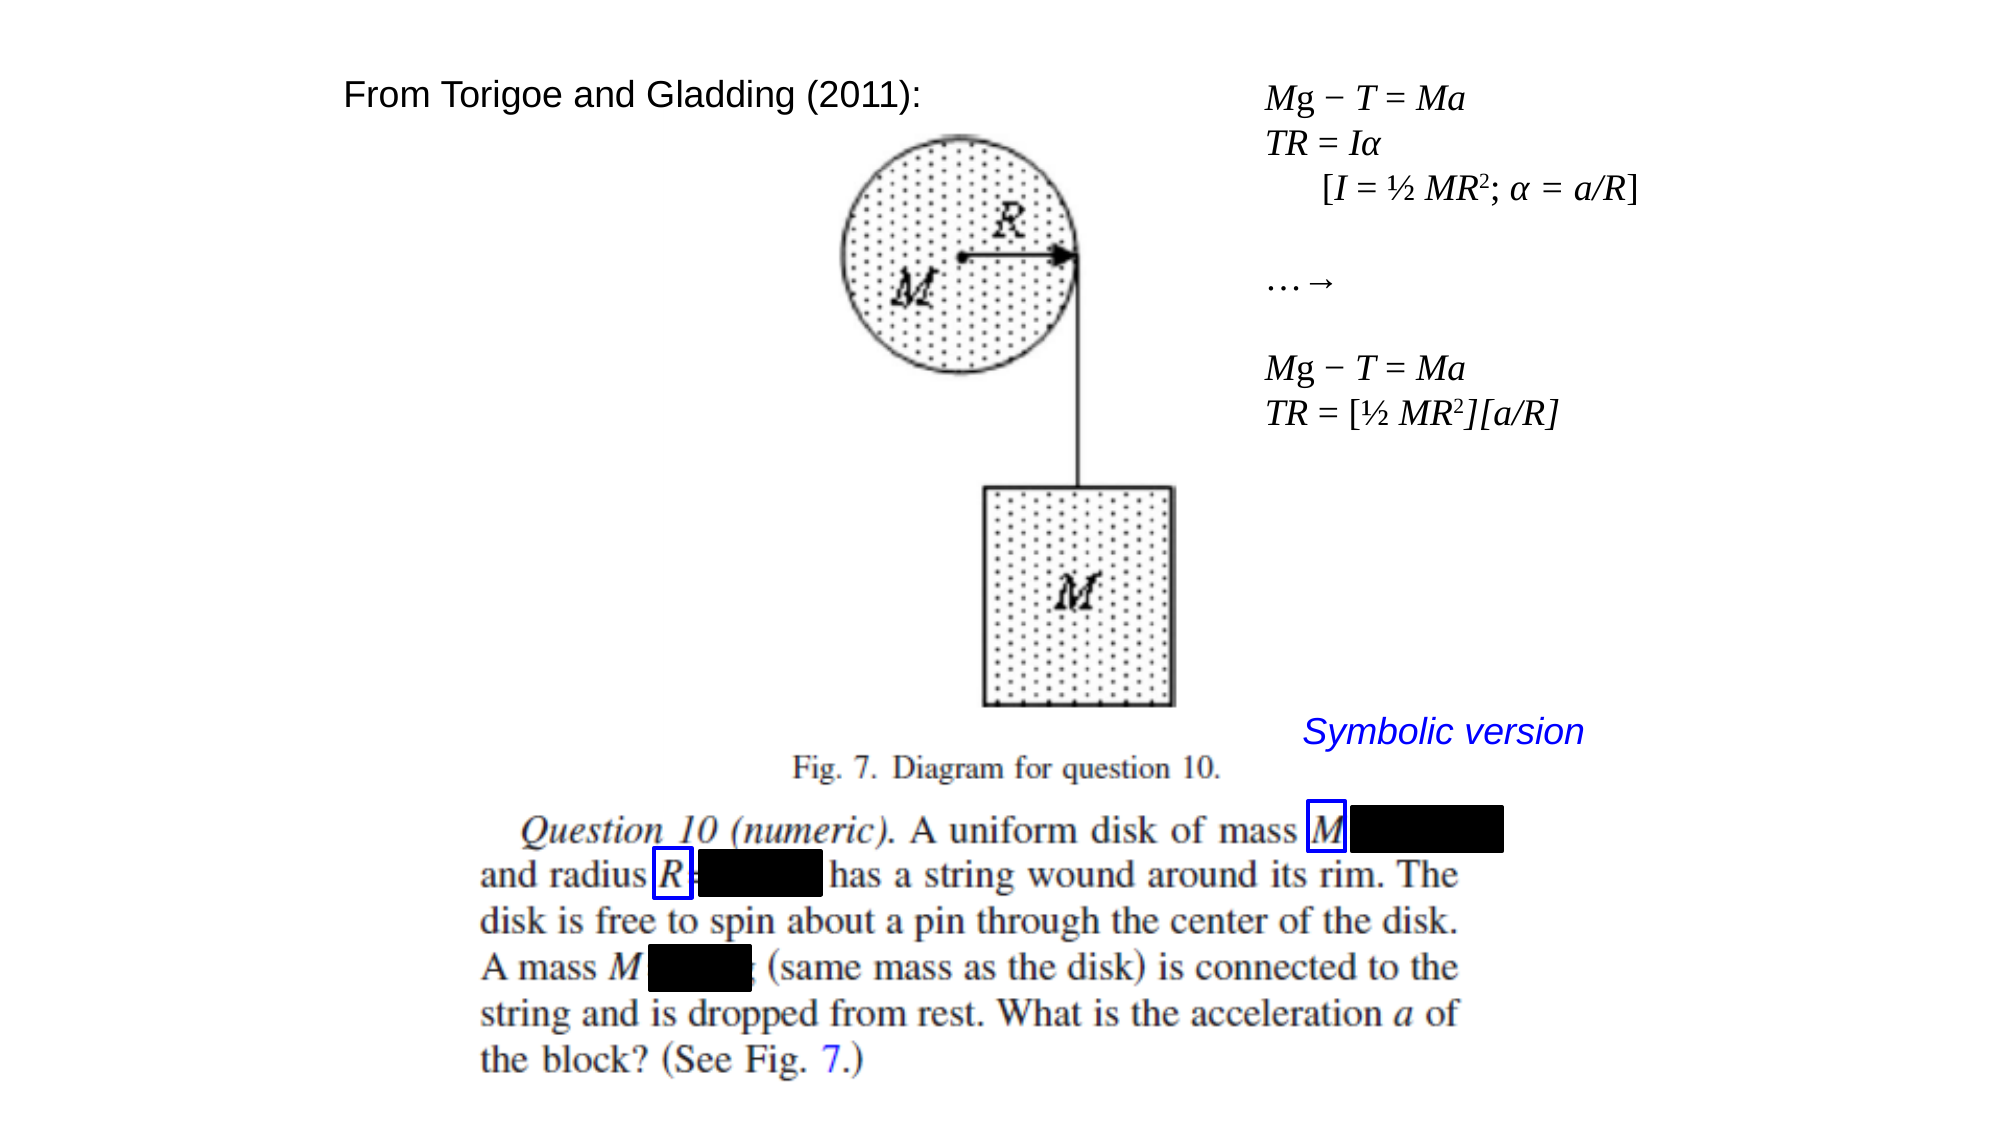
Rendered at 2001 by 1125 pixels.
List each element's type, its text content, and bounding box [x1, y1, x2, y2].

text_box Mg − T = Ma TR = Iα [I = ½ MR2; α = a/R] …→ Mg − T = Ma TR = [½ MR2][a/R] [1250, 65, 1725, 575]
picture [449, 99, 1501, 1094]
text_box Symbolic version [1409, 699, 1714, 760]
text_box From Torigoe and Gladding (2011): [328, 62, 938, 123]
text_box [1409, 805, 1504, 817]
